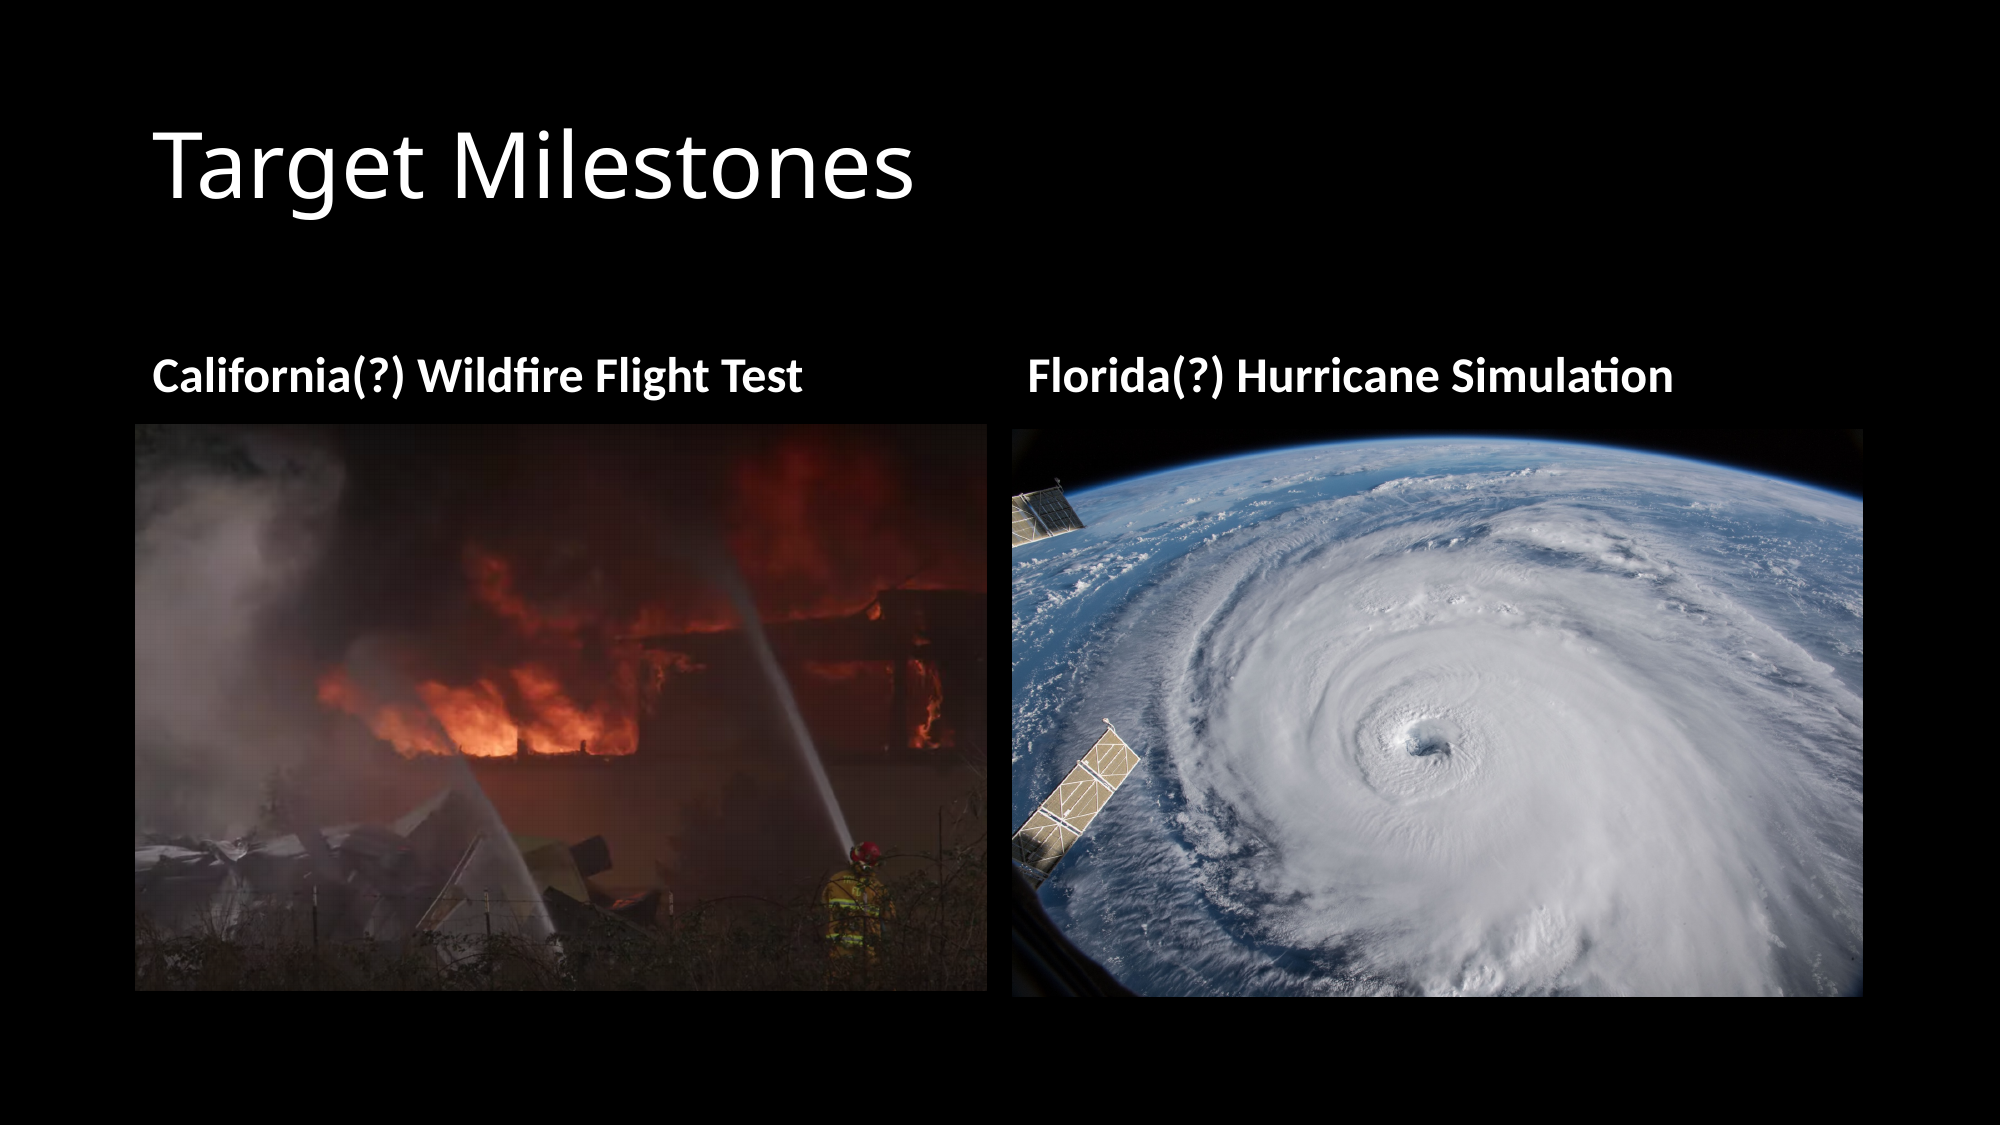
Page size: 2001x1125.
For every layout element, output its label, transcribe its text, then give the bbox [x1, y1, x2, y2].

title Target Milestones [137, 59, 1863, 278]
list California(?) Wildfire Flight Test [137, 275, 984, 411]
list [135, 424, 987, 992]
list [1012, 429, 1863, 997]
list Florida(?) Hurricane Simulation [1012, 275, 1863, 411]
